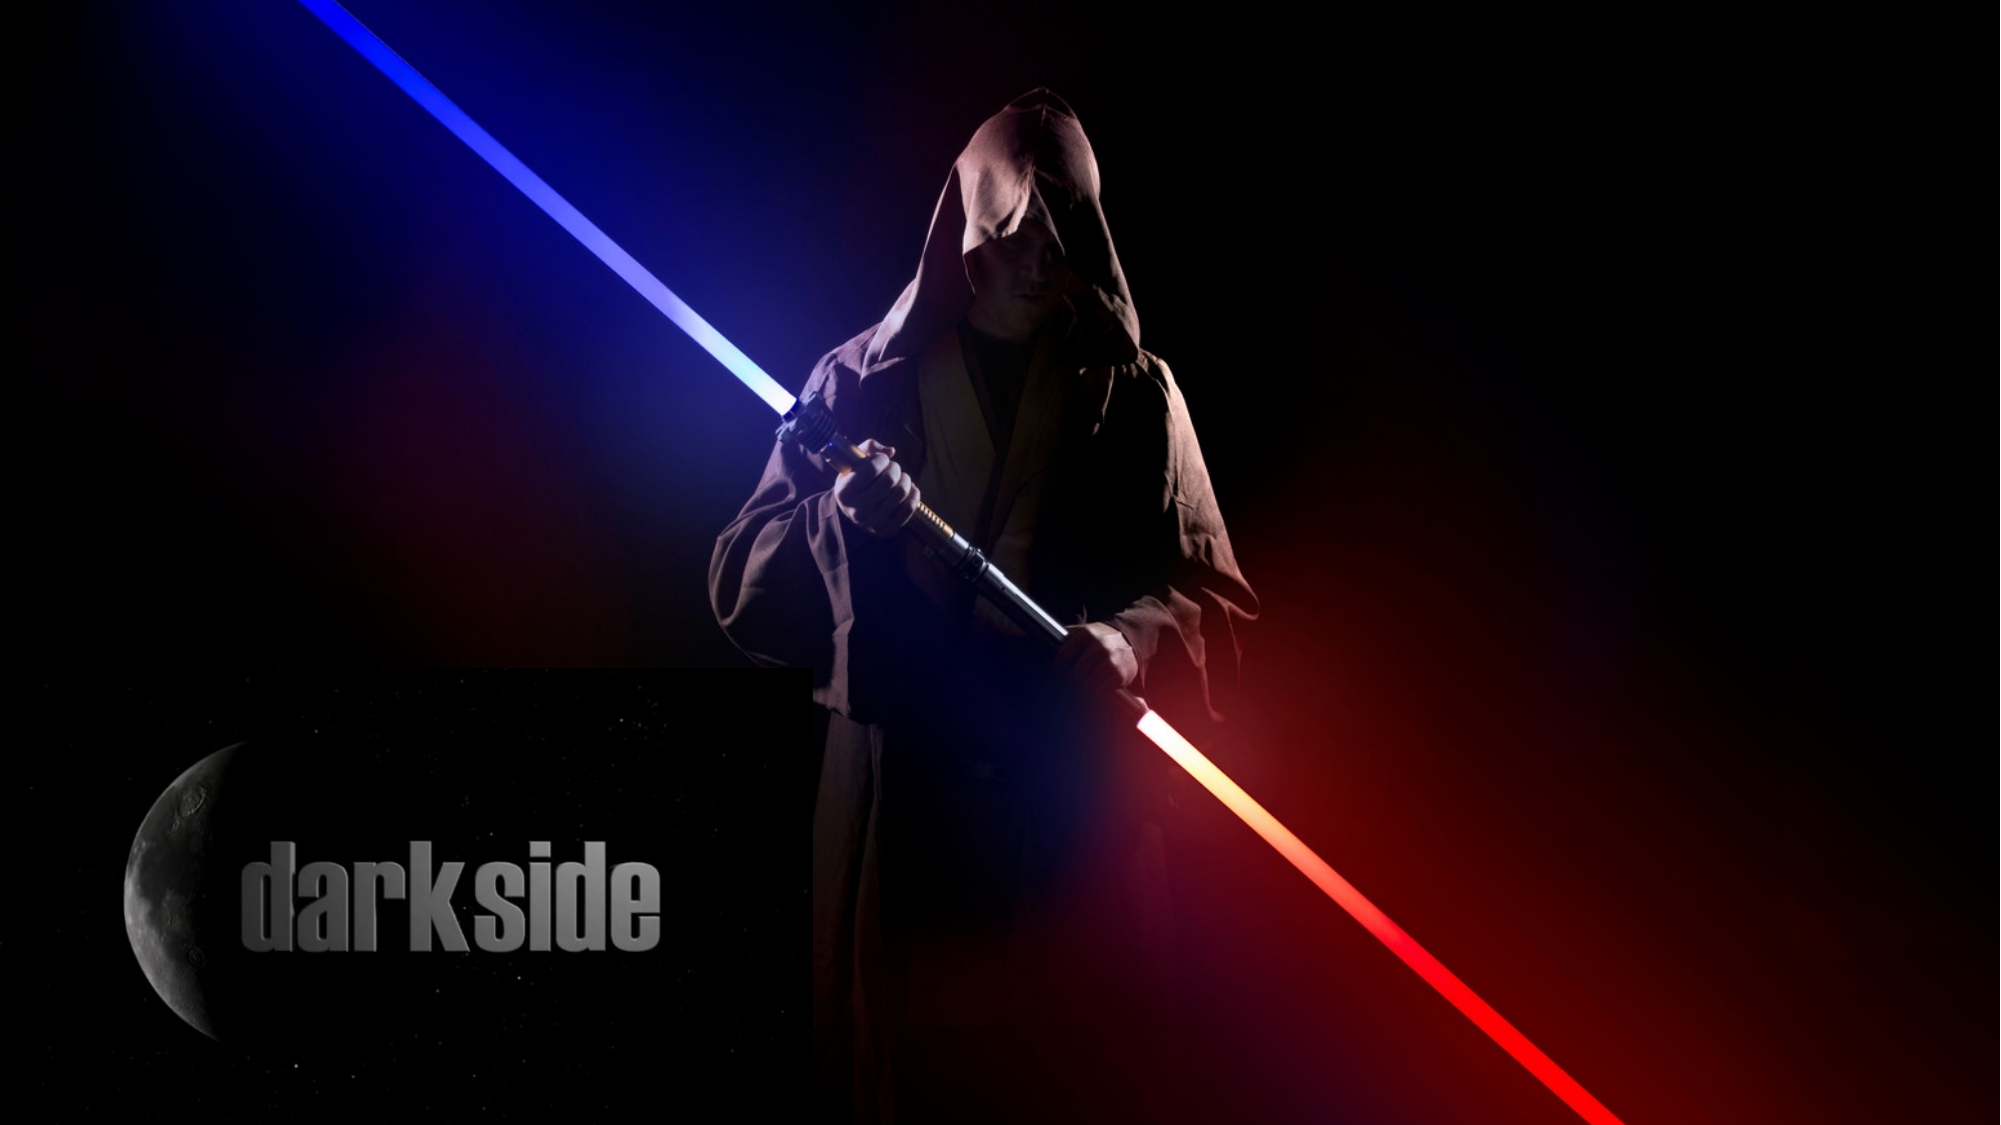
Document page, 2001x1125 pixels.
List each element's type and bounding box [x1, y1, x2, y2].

list [0, 0, 2000, 1125]
picture [0, 668, 813, 1125]
